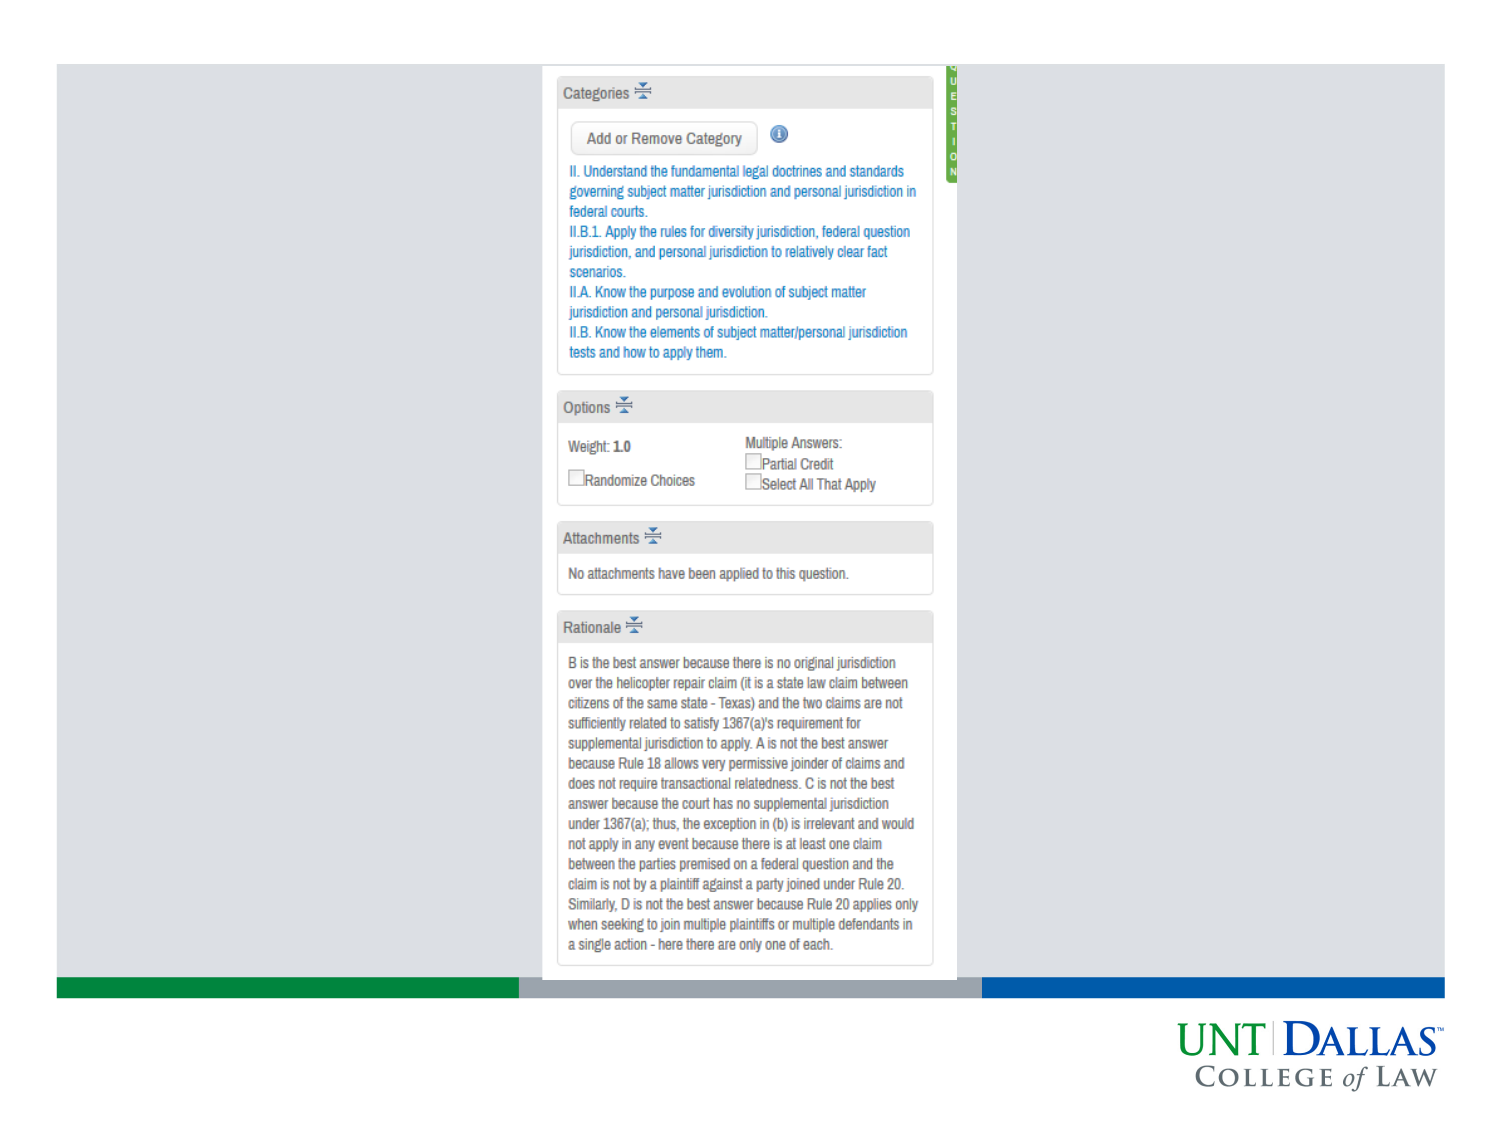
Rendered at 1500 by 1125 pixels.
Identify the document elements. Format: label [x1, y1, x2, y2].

picture [0, 0, 1500, 1125]
list [542, 65, 958, 980]
